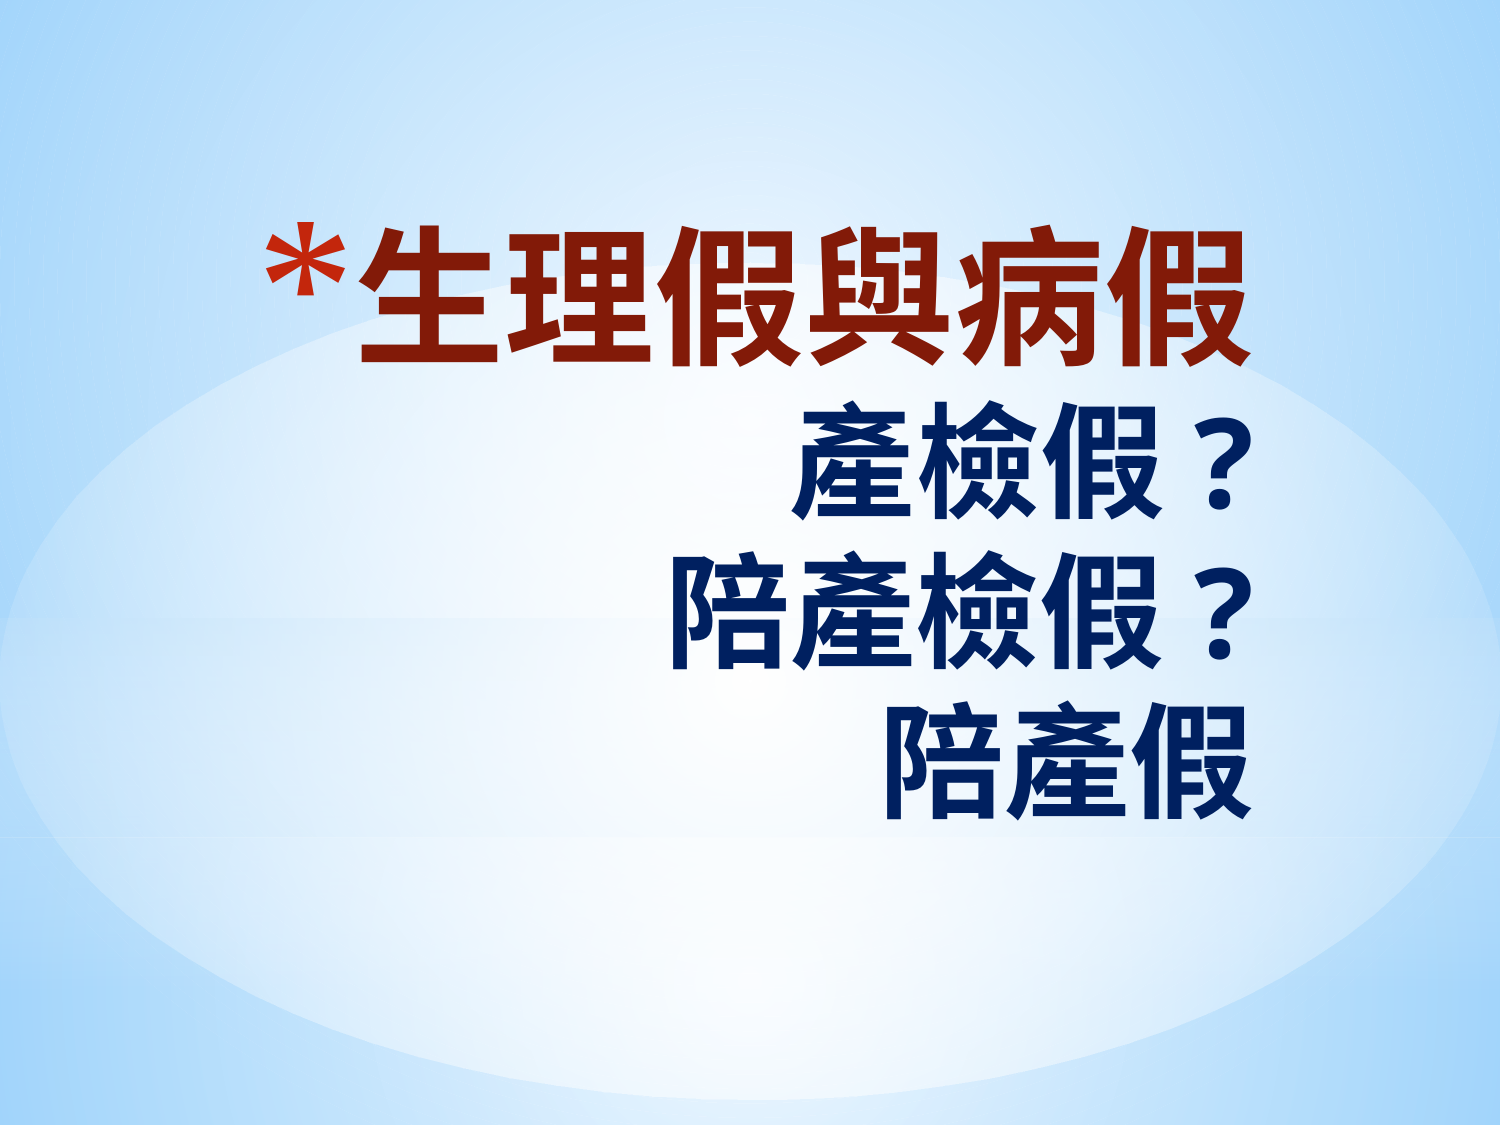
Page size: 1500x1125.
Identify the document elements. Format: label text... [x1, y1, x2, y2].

title 生理假與病假 產檢假? 陪產檢假? 陪產假 [100, 196, 1270, 384]
